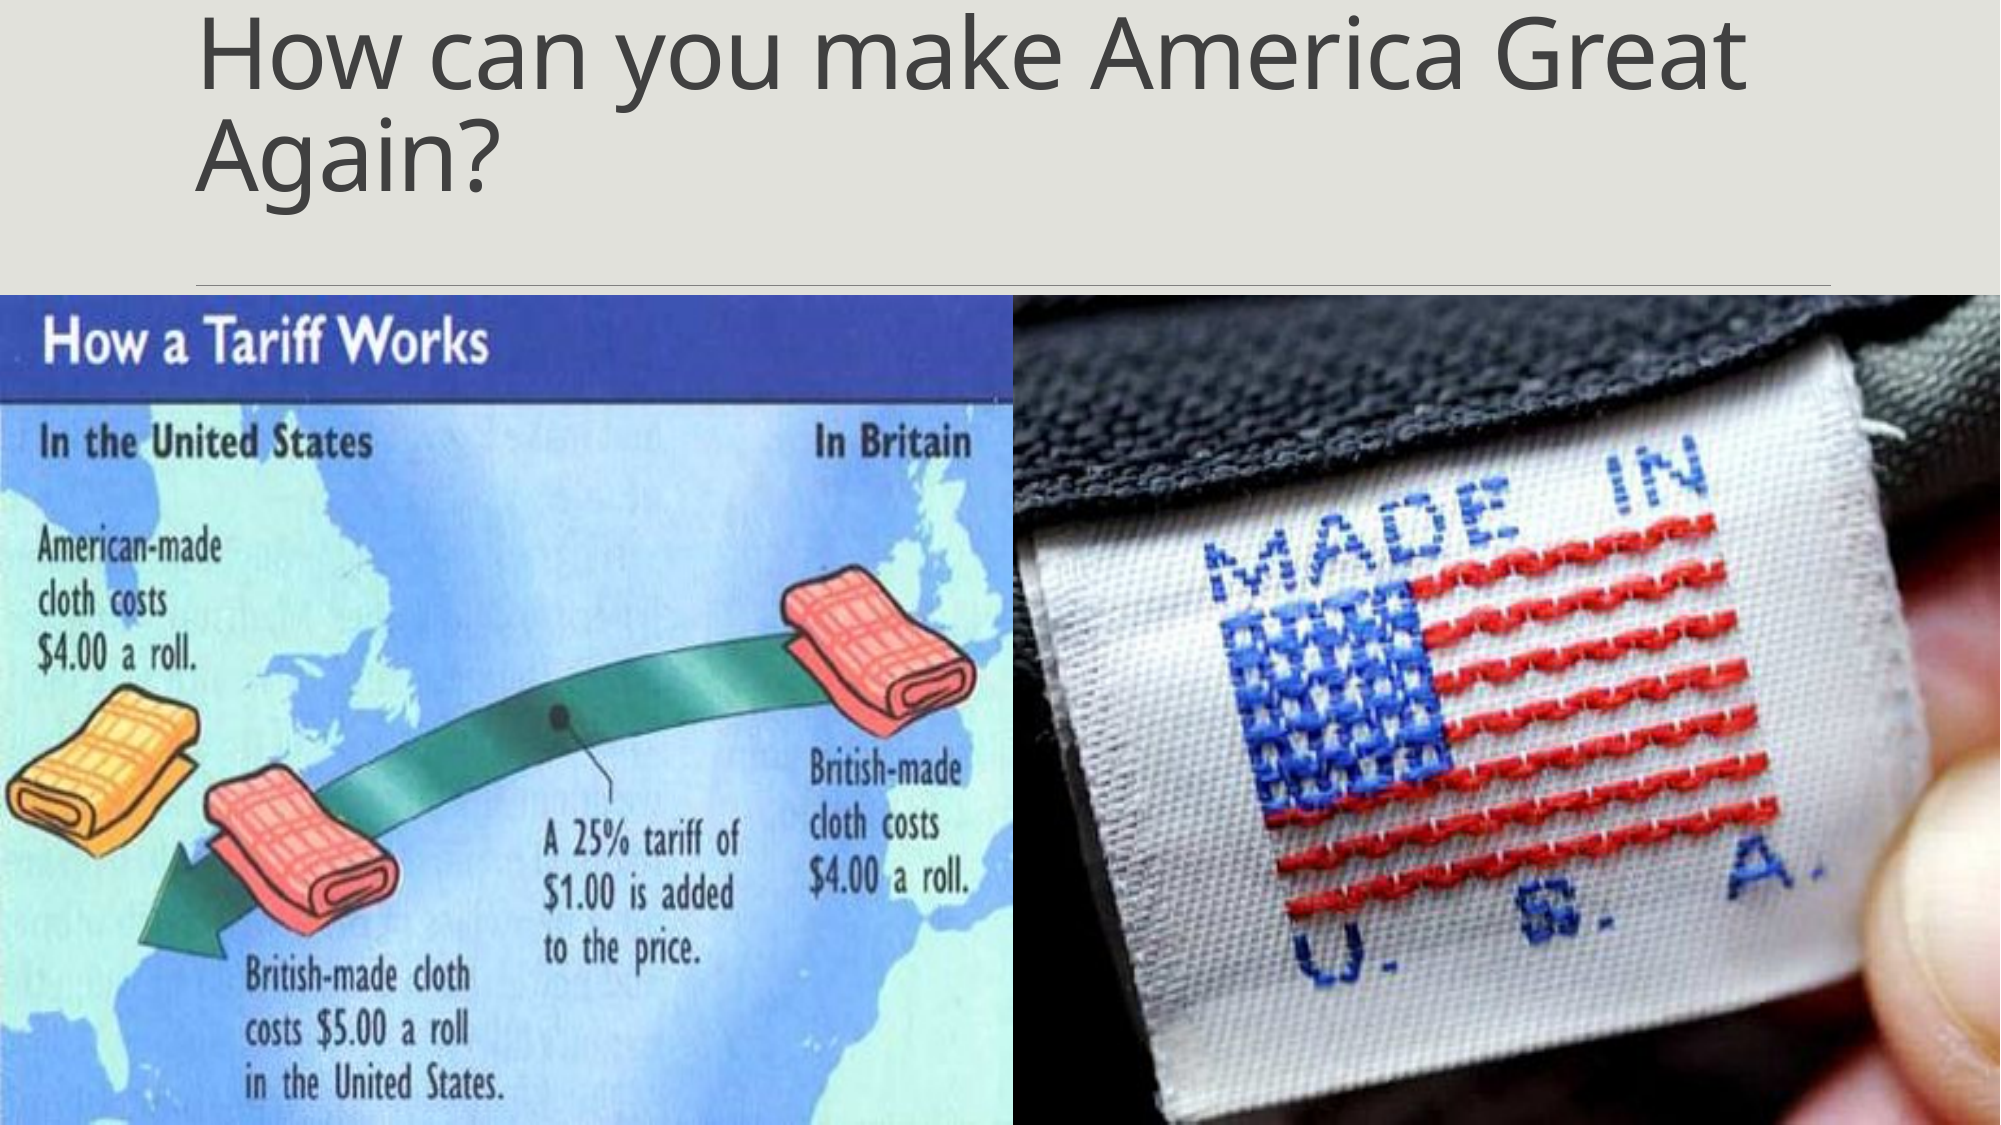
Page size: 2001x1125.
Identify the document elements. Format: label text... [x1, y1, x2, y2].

picture [1013, 294, 2000, 1125]
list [0, 294, 1012, 1125]
title How can you make America Great Again? [180, 47, 1830, 220]
